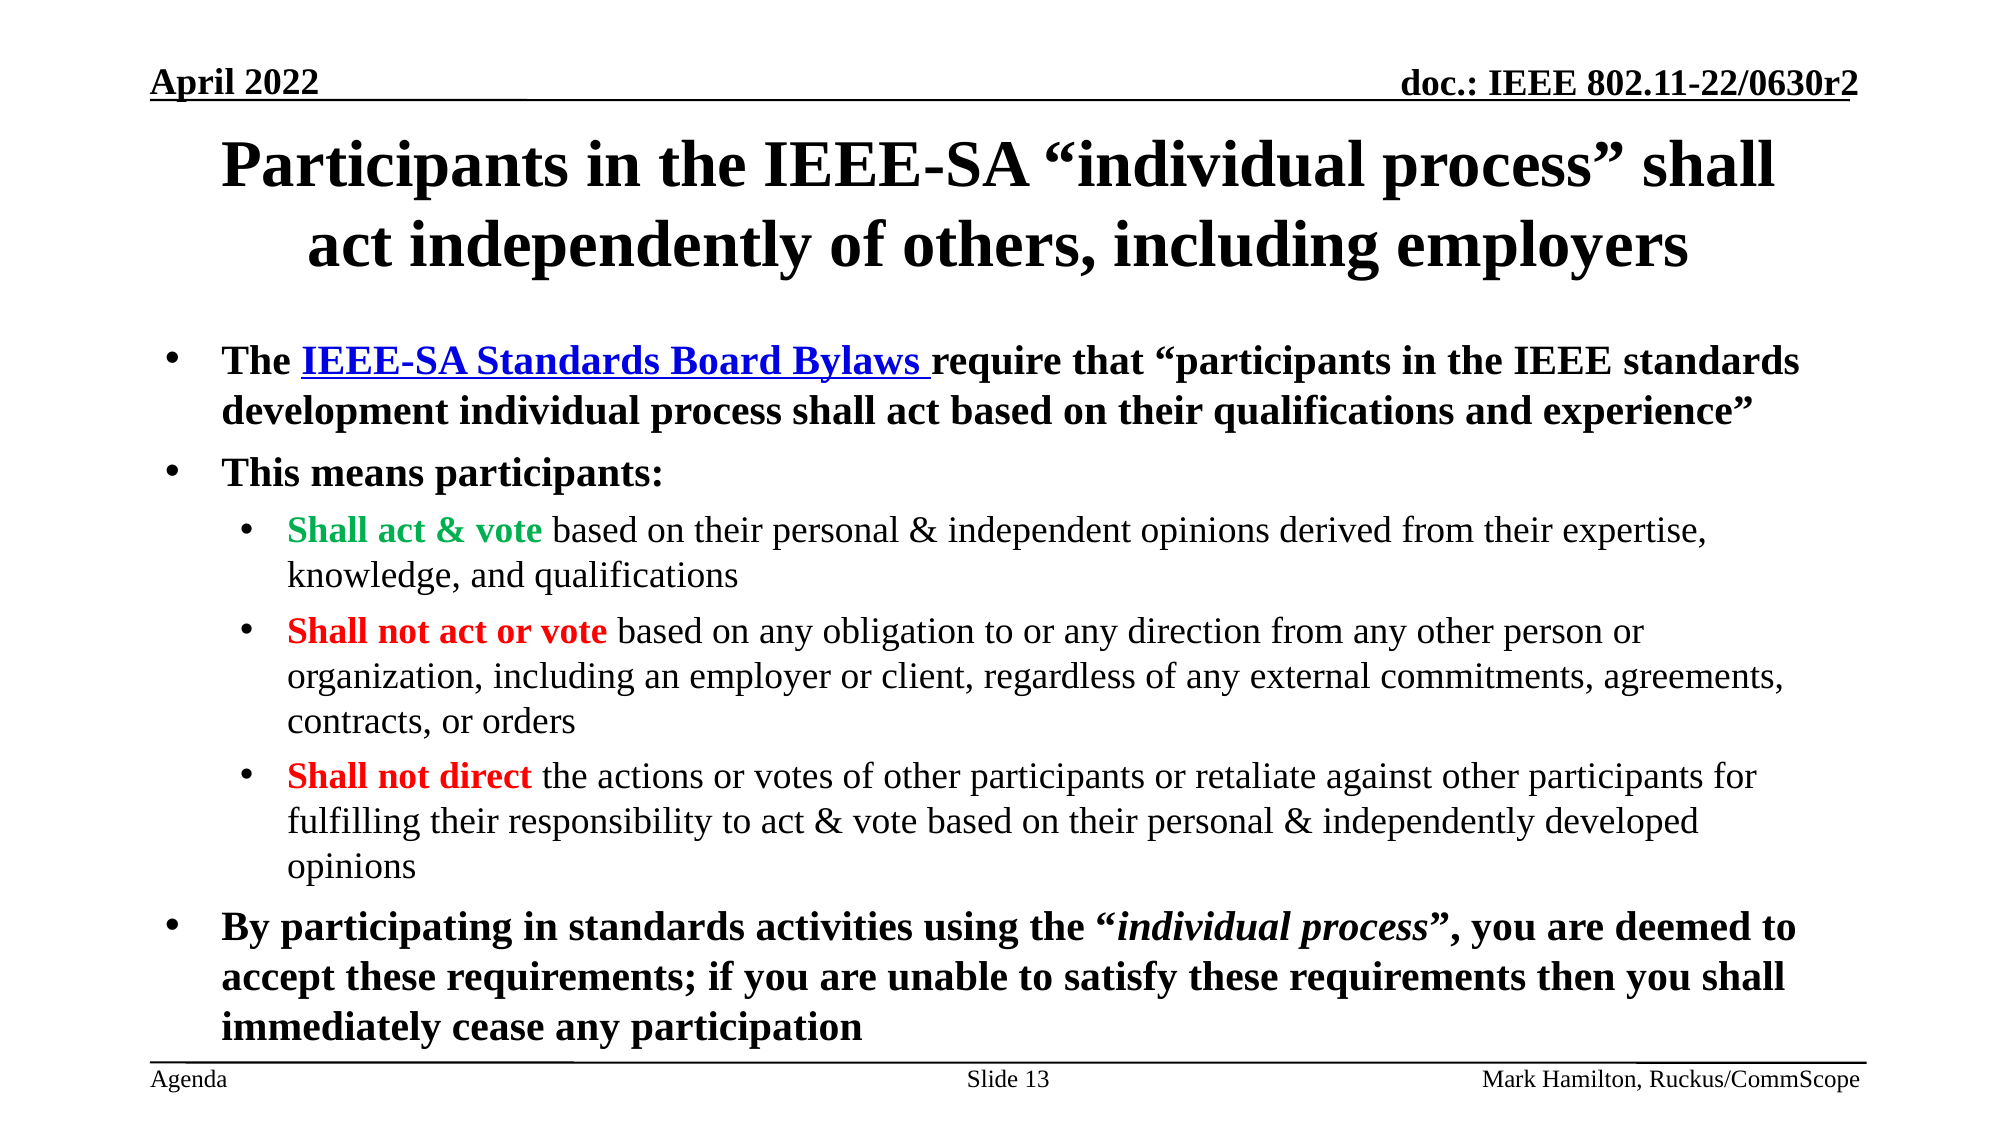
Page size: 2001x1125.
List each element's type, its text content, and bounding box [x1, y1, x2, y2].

title Participants in the IEEE-SA “individual process” shall act independently of others, including employers [149, 112, 1850, 288]
list The IEEE-SA Standards Board Bylaws require that “participants in the IEEE standards development individual process shall act based on their qualifications and experience” This means participants: Shall act & vote based on their personal & independent opinions derived from their expertise, knowledge, and qualifications Shall not act or vote based on any obligation to or any direction from any other person or organization, including an employer or client, regardless of any external commitments, agreements, contracts, or orders Shall not direct the actions or votes of other participants or retaliate against other participants for fulfilling their responsibility to act & vote based on their personal & independently developed opinions By participating in standards activities using the “individual process”, you are deemed to accept these requirements; if you are unable to satisfy these requirements then you shall immediately cease any participation [149, 324, 1850, 1000]
slide_number Slide 13 [950, 1061, 1067, 1123]
